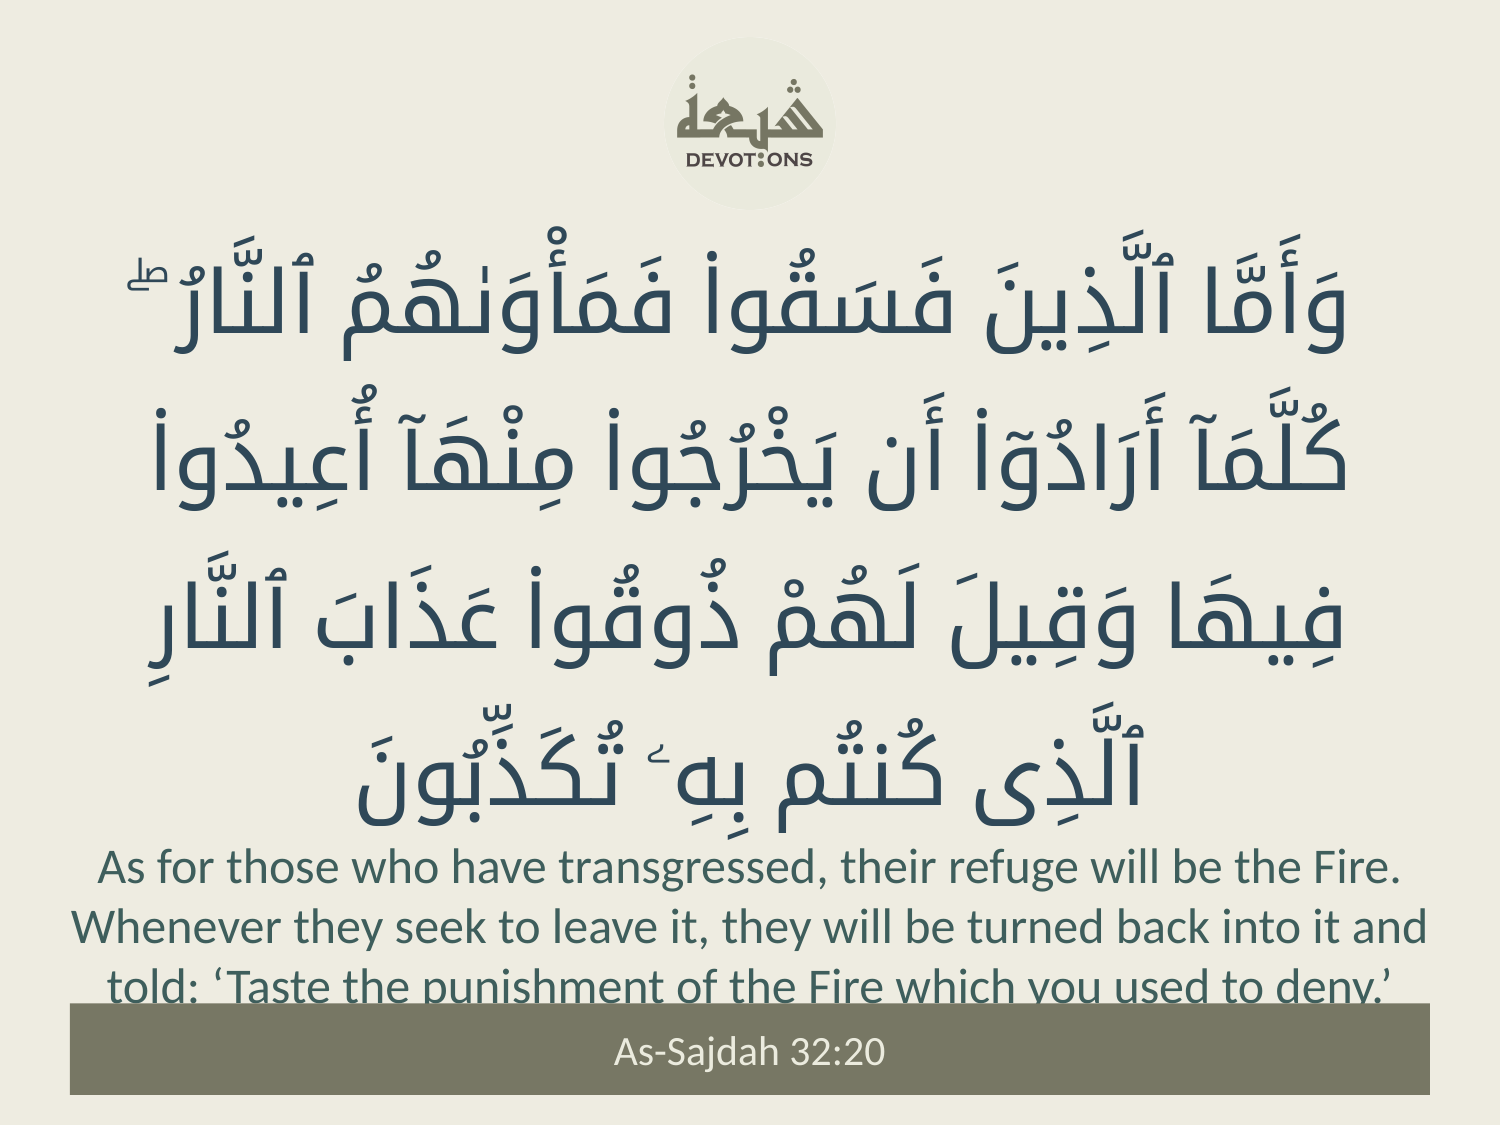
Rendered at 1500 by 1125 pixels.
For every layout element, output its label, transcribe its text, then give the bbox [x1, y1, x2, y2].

picture [656, 29, 844, 203]
list وَأَمَّا ٱلَّذِينَ فَسَقُوا۟ فَمَأْوَىٰهُمُ ٱلنَّارُ ۖ كُلَّمَآ أَرَادُوٓا۟ أَن يَخْرُجُوا۟ مِنْهَآ أُعِيدُوا۟ فِيهَا وَقِيلَ لَهُمْ ذُوقُوا۟ عَذَابَ ٱلنَّارِ ٱلَّذِى كُنتُم بِهِۦ تُكَذِّبُونَ As for those who have transgressed, their refuge will be the Fire. Whenever they seek to leave it, they will be turned back into it and told: ‘Taste the punishment of the Fire which you used to deny.’ [69, 203, 1430, 1003]
list As-Sajdah 32:20 [69, 1003, 1430, 1095]
